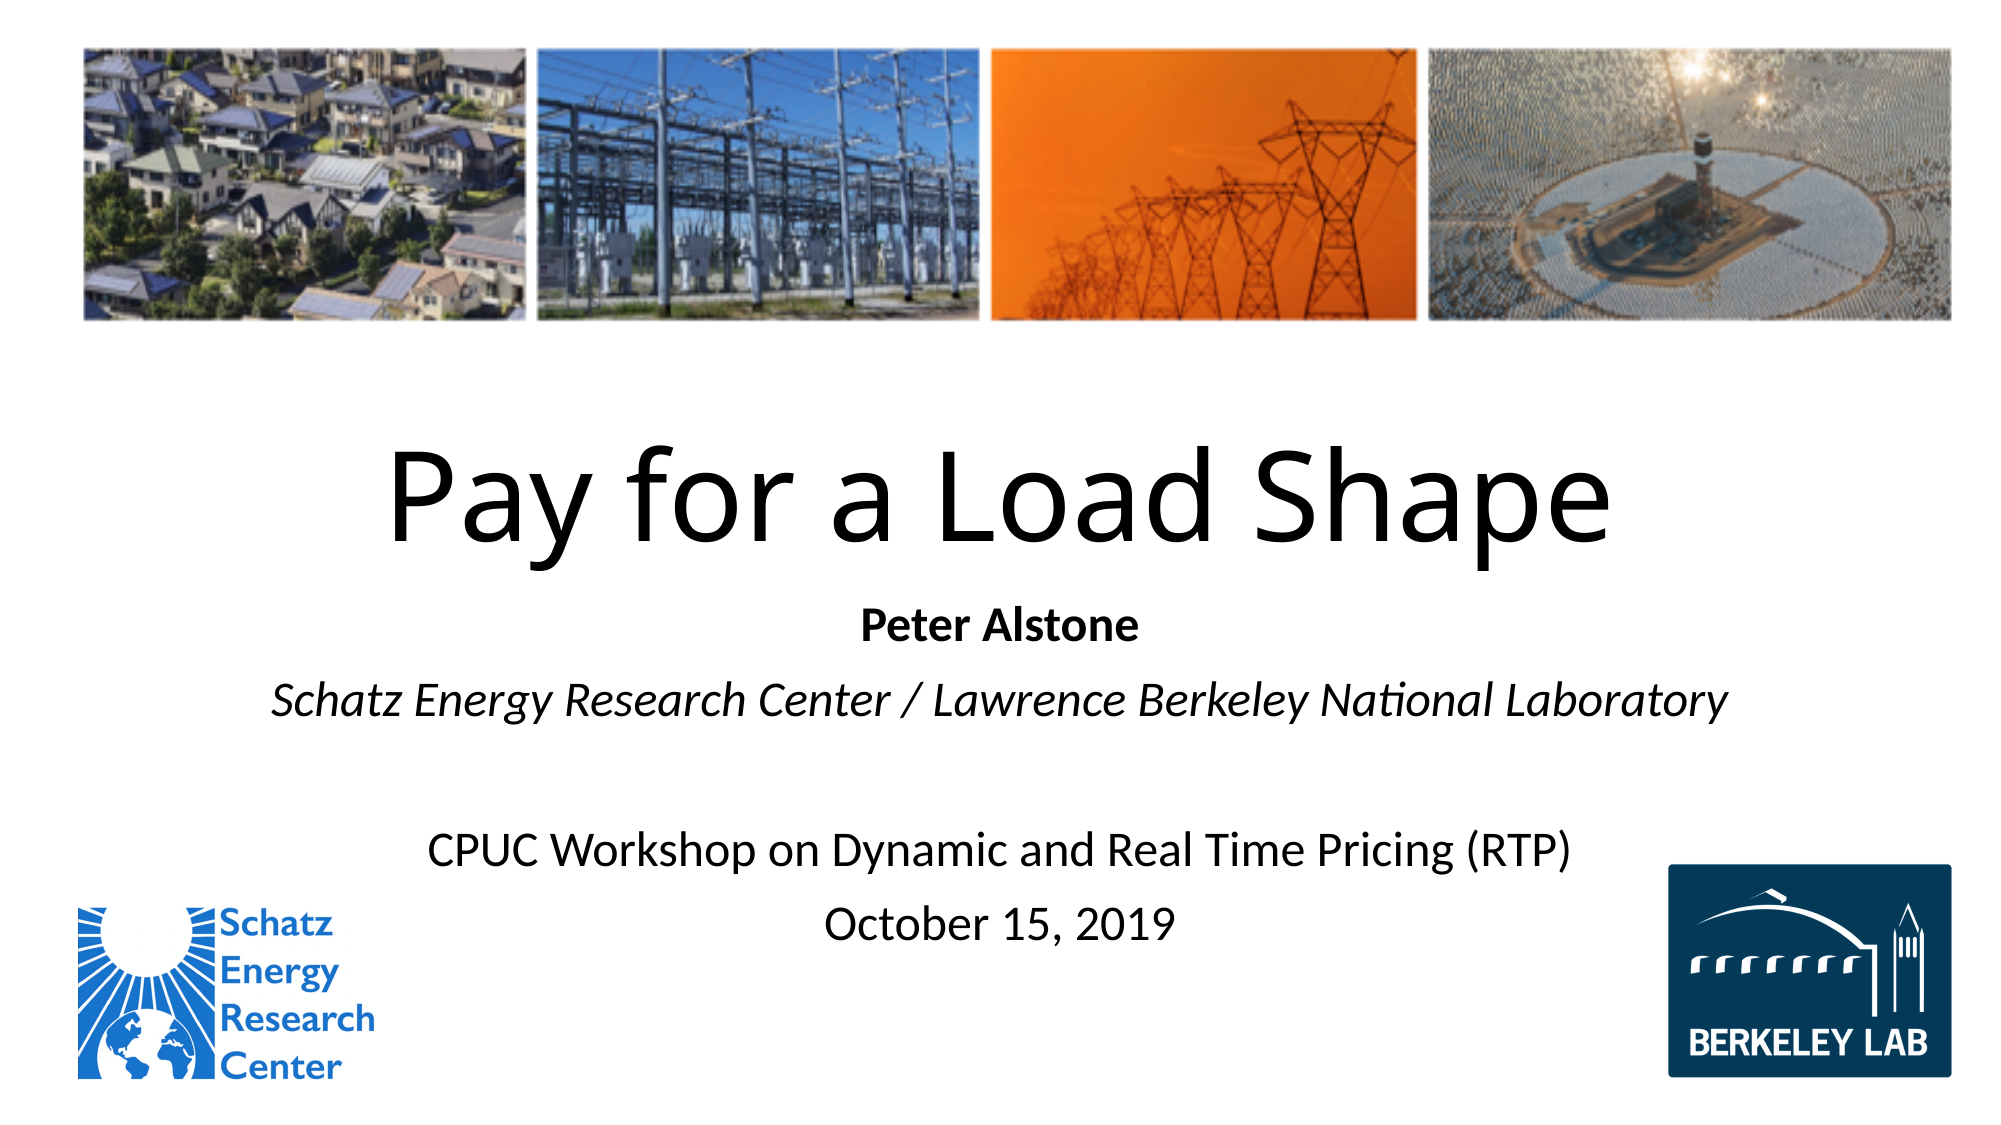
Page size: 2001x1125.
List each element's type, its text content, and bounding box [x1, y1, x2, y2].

picture [1666, 861, 1954, 1080]
picture [78, 907, 379, 1080]
subtitle Peter Alstone Schatz Energy Research Center / Lawrence Berkeley National Laboratory CPUC Workshop on Dynamic and Real Time Pricing (RTP) October 15, 2019 [108, 590, 1893, 1099]
picture [78, 41, 1954, 327]
title Pay for a Load Shape [249, 327, 1750, 576]
